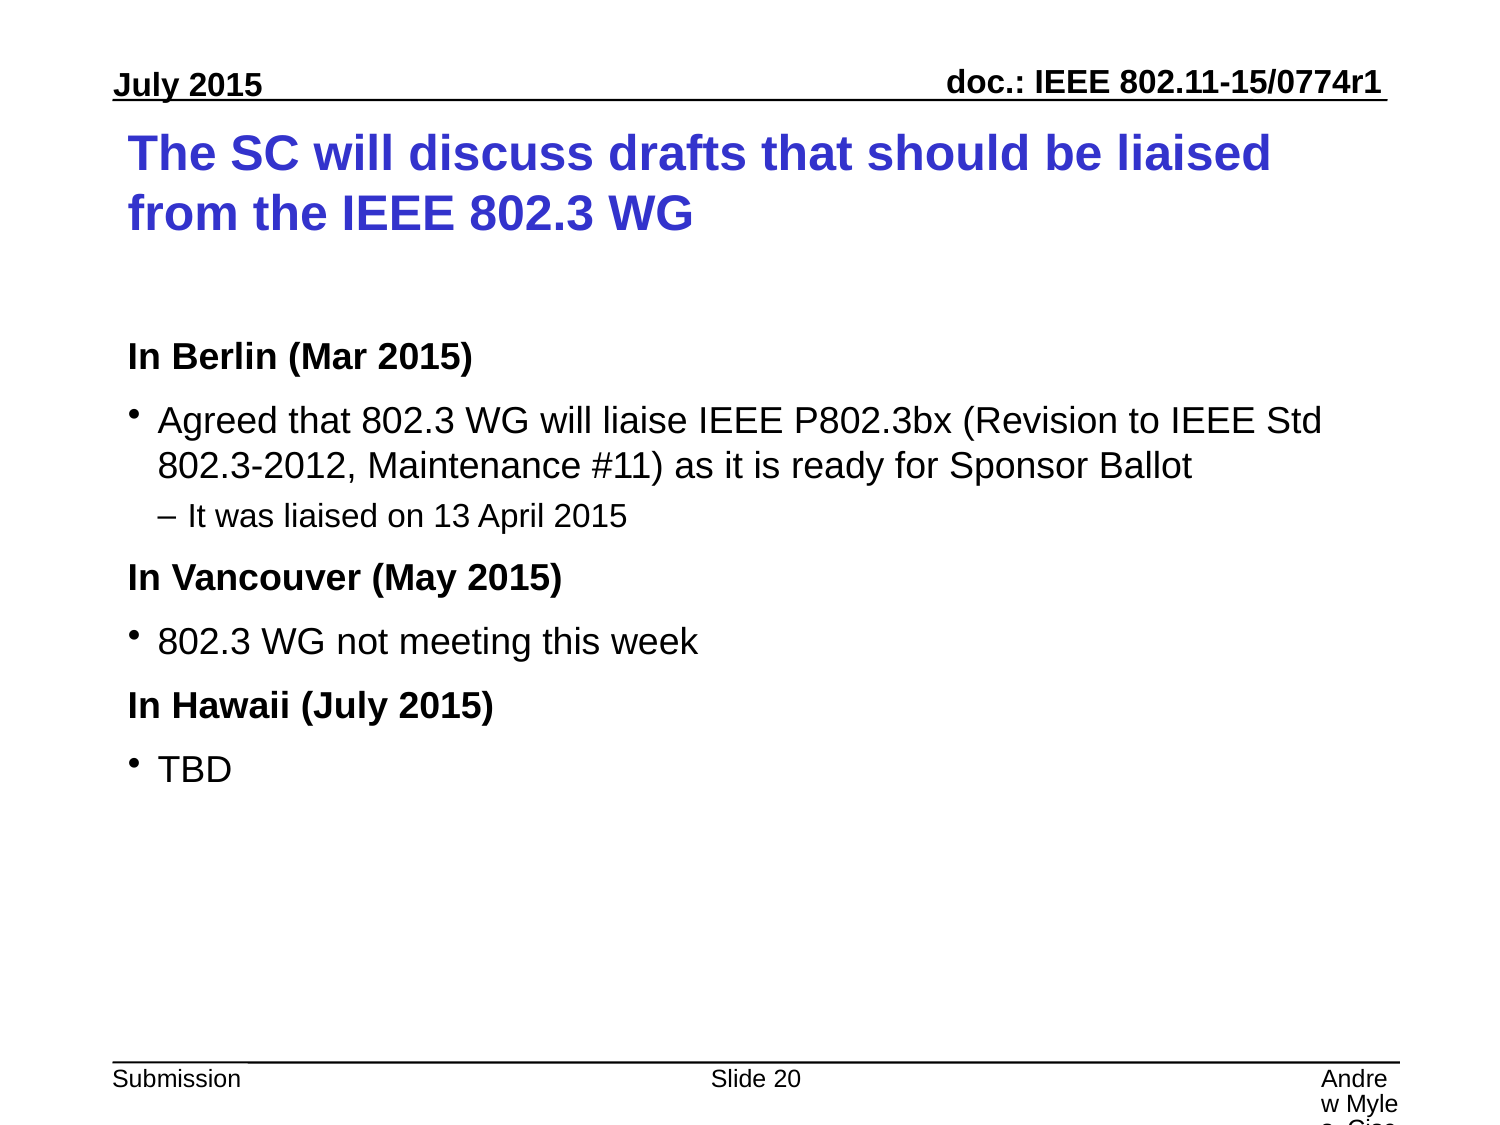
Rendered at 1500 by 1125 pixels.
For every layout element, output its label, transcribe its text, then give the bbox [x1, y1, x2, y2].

slide_number Slide 20 [709, 1061, 803, 1093]
title The SC will discuss drafts that should be liaised from the IEEE 802.3 WG [112, 112, 1388, 288]
list In Berlin (Mar 2015) Agreed that 802.3 WG will liaise IEEE P802.3bx (Revision to IEEE Std 802.3-2012, Maintenance #11) as it is ready for Sponsor Ballot It was liaised on 13 April 2015 In Vancouver (May 2015) 802.3 WG not meeting this week In Hawaii (July 2015) TBD [112, 324, 1388, 1000]
footer Andrew Myles, Cisco [1320, 1061, 1402, 1093]
